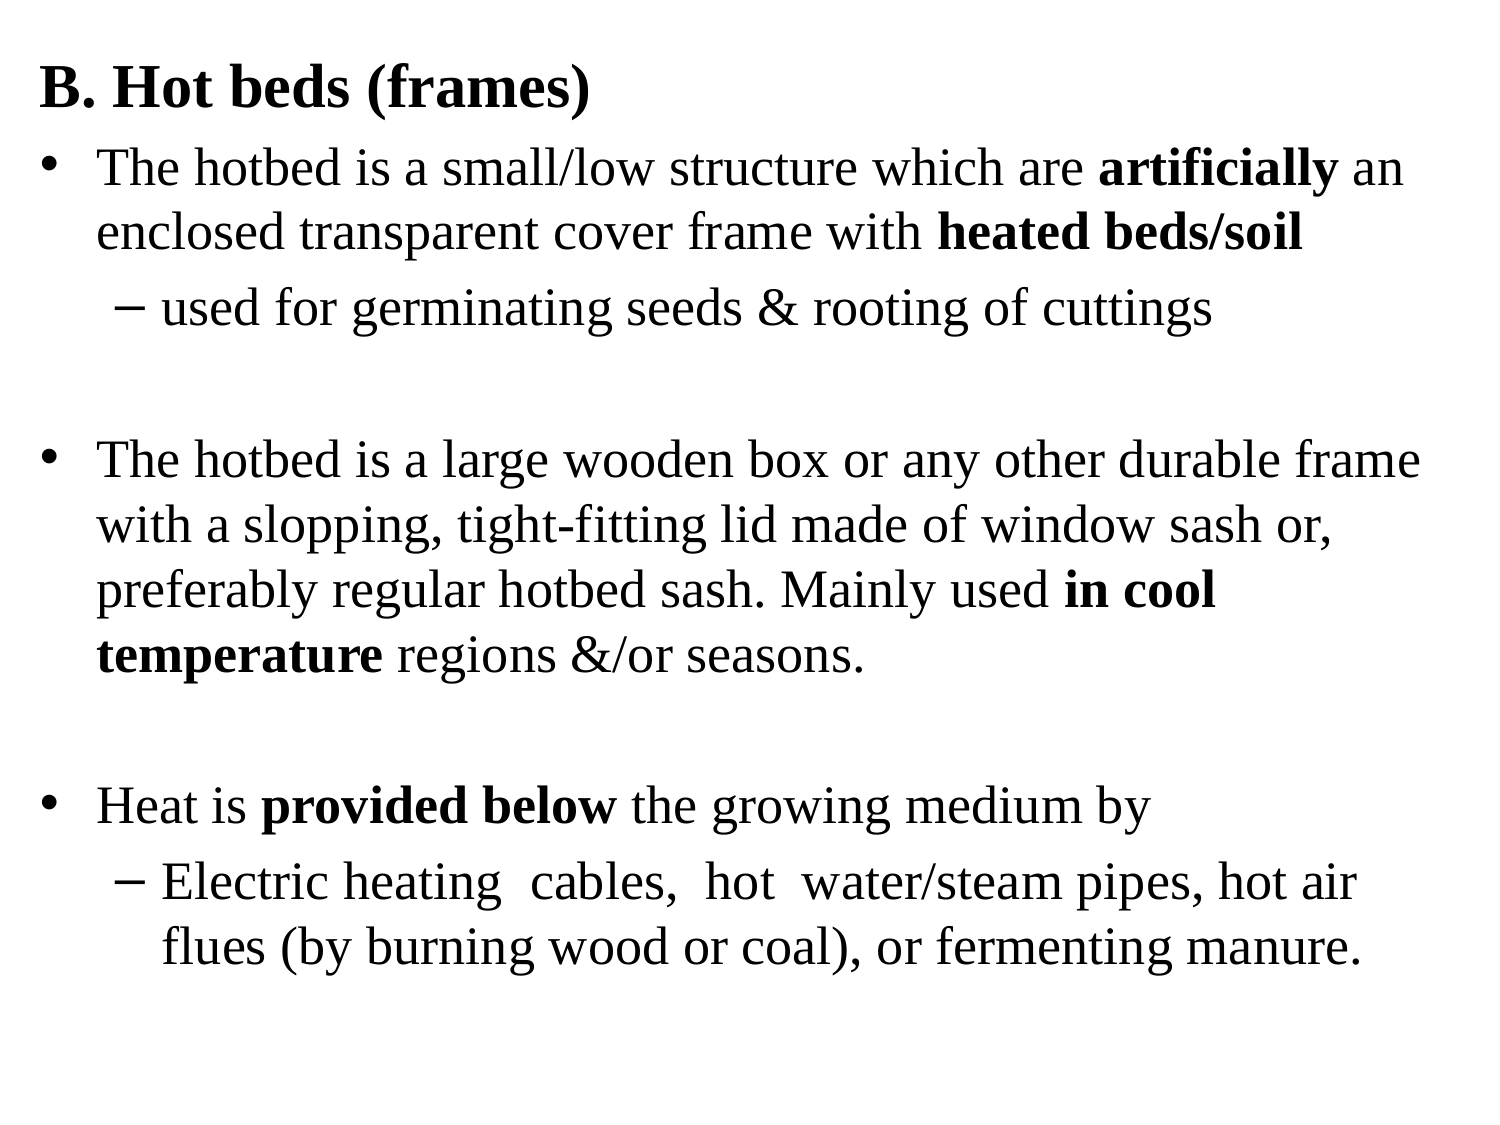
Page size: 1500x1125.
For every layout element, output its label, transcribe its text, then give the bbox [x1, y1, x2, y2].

list B. Hot beds (frames) The hotbed is a small/low structure which are artificially an enclosed transparent cover frame with heated beds/soil used for germinating seeds & rooting of cuttings The hotbed is a large wooden box or any other durable frame with a slopping, tight-fitting lid made of window sash or, preferably regular hotbed sash. Mainly used in cool temperature regions &/or seasons. Heat is provided below the growing medium by Electric heating cables, hot water/steam pipes, hot air flues (by burning wood or coal), or fermenting manure. [24, 37, 1475, 1125]
